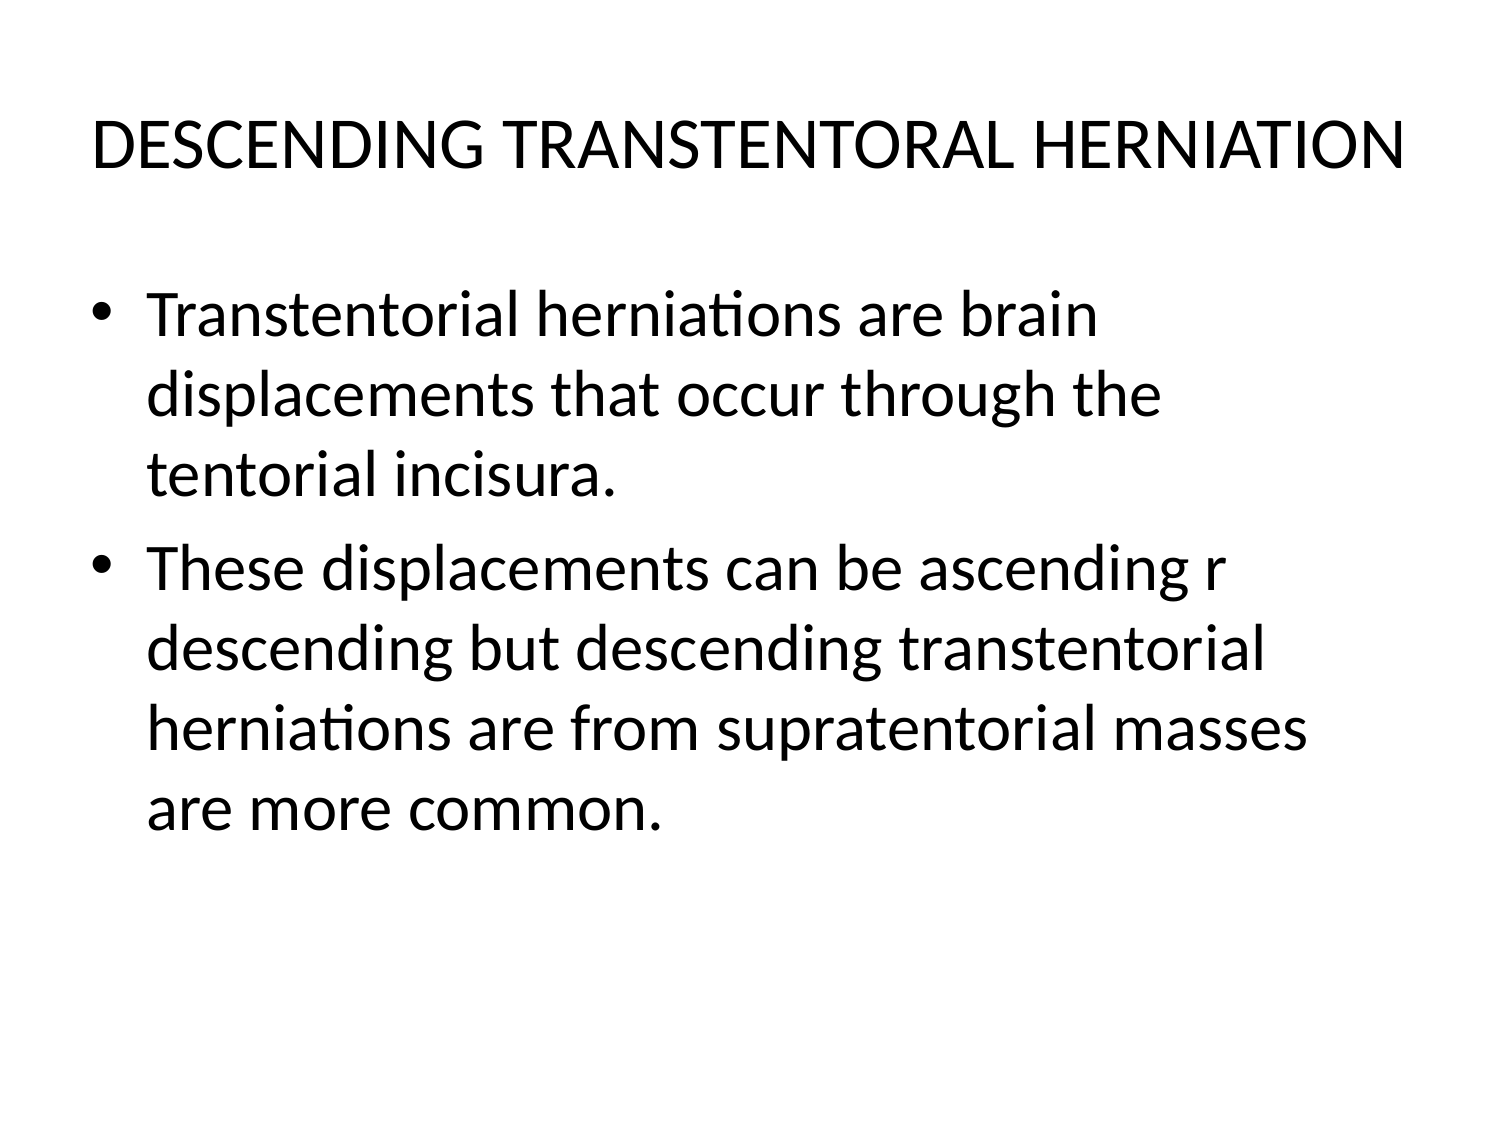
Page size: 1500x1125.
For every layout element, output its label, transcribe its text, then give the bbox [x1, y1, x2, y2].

list Transtentorial herniations are brain displacements that occur through the tentorial incisura. These displacements can be ascending r descending but descending transtentorial herniations are from supratentorial masses are more common. [75, 262, 1425, 1005]
title DESCENDING TRANSTENTORAL HERNIATION [75, 45, 1425, 233]
